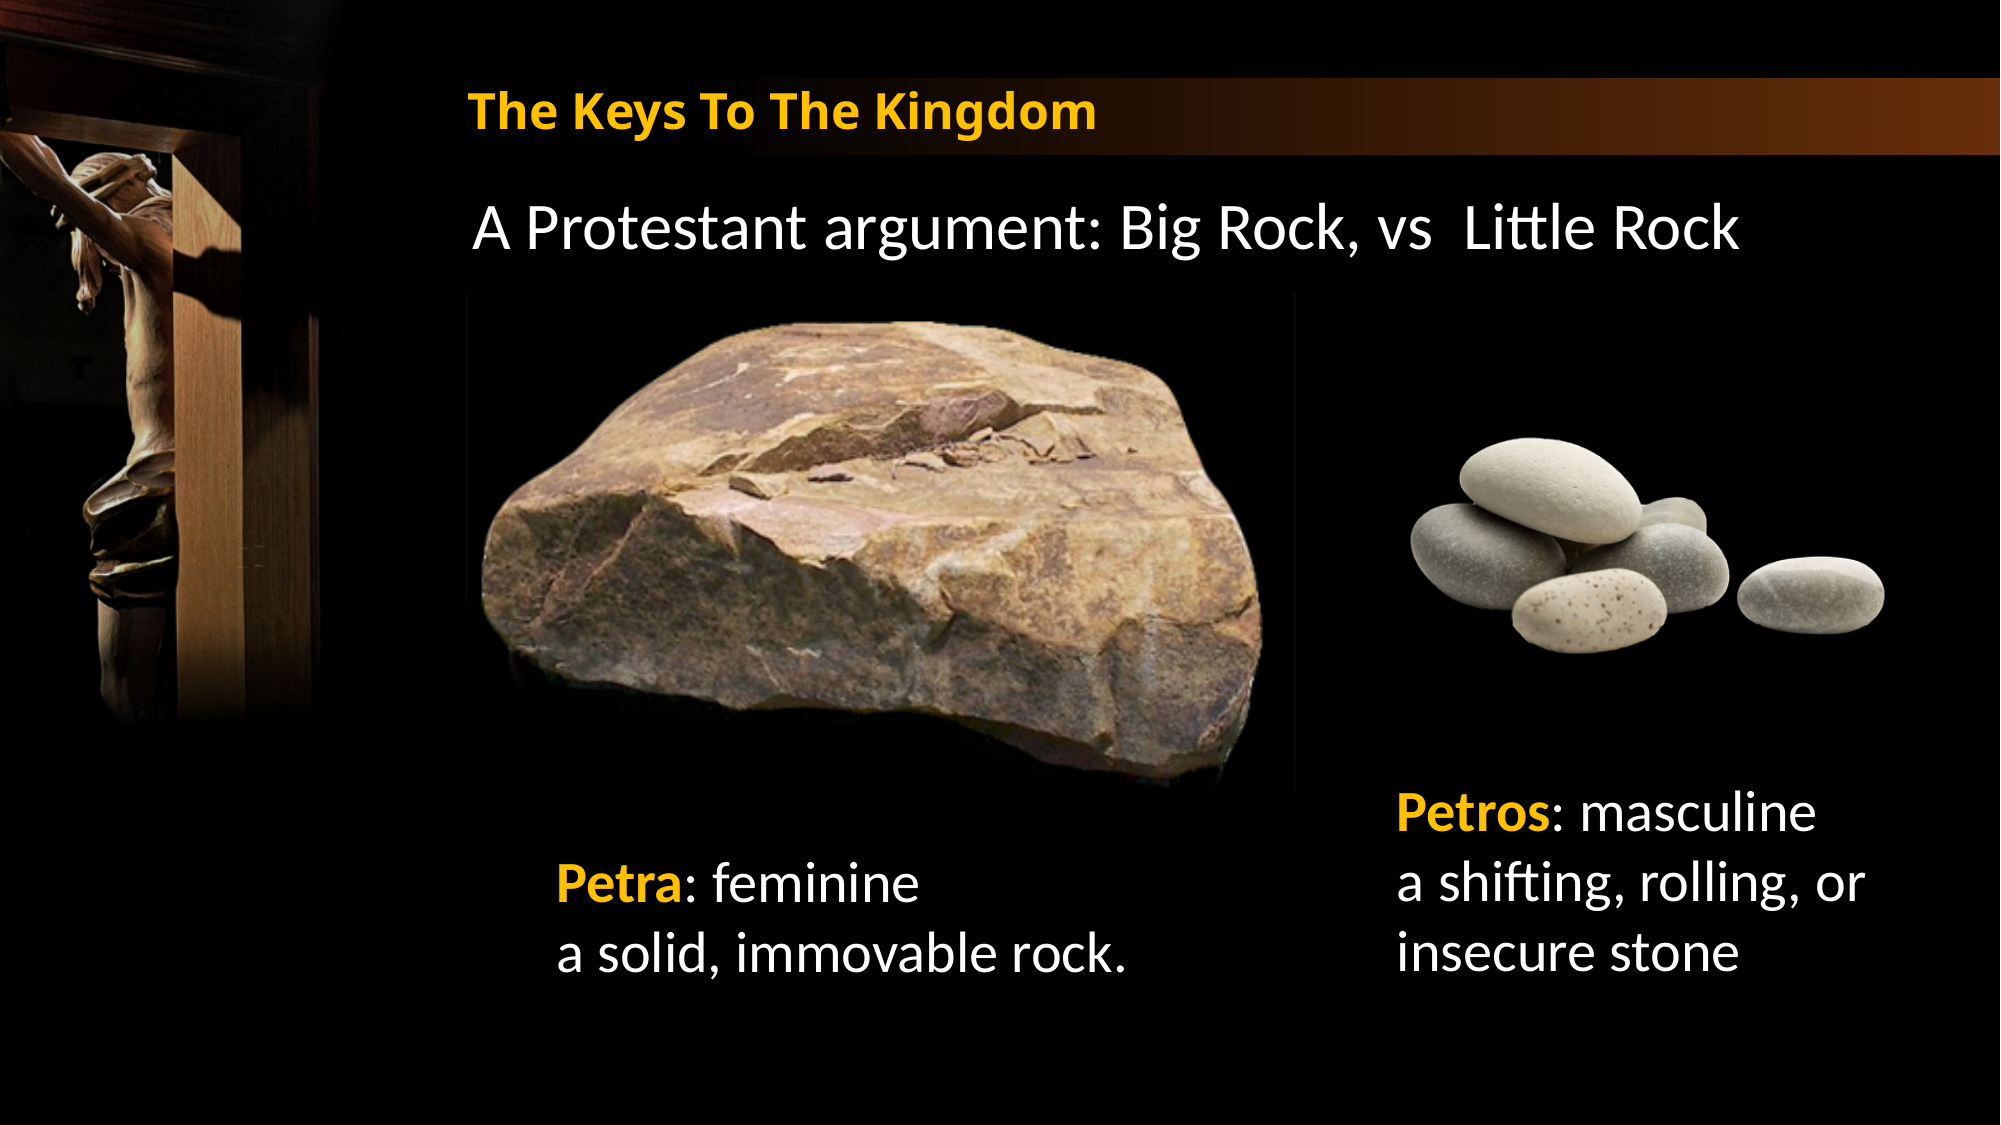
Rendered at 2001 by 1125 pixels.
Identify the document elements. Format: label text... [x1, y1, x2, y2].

text_box Petros: masculine a shifting, rolling, or insecure stone [1382, 766, 1953, 991]
text_box Petra: feminine a solid, immov­able rock. [541, 836, 1165, 992]
subtitle The Keys To The Kingdom [452, 78, 2000, 155]
text_box A Protestant argument: Big Rock, vs Little Rock [457, 175, 1878, 271]
picture [1365, 341, 1917, 728]
picture [0, 0, 1296, 808]
